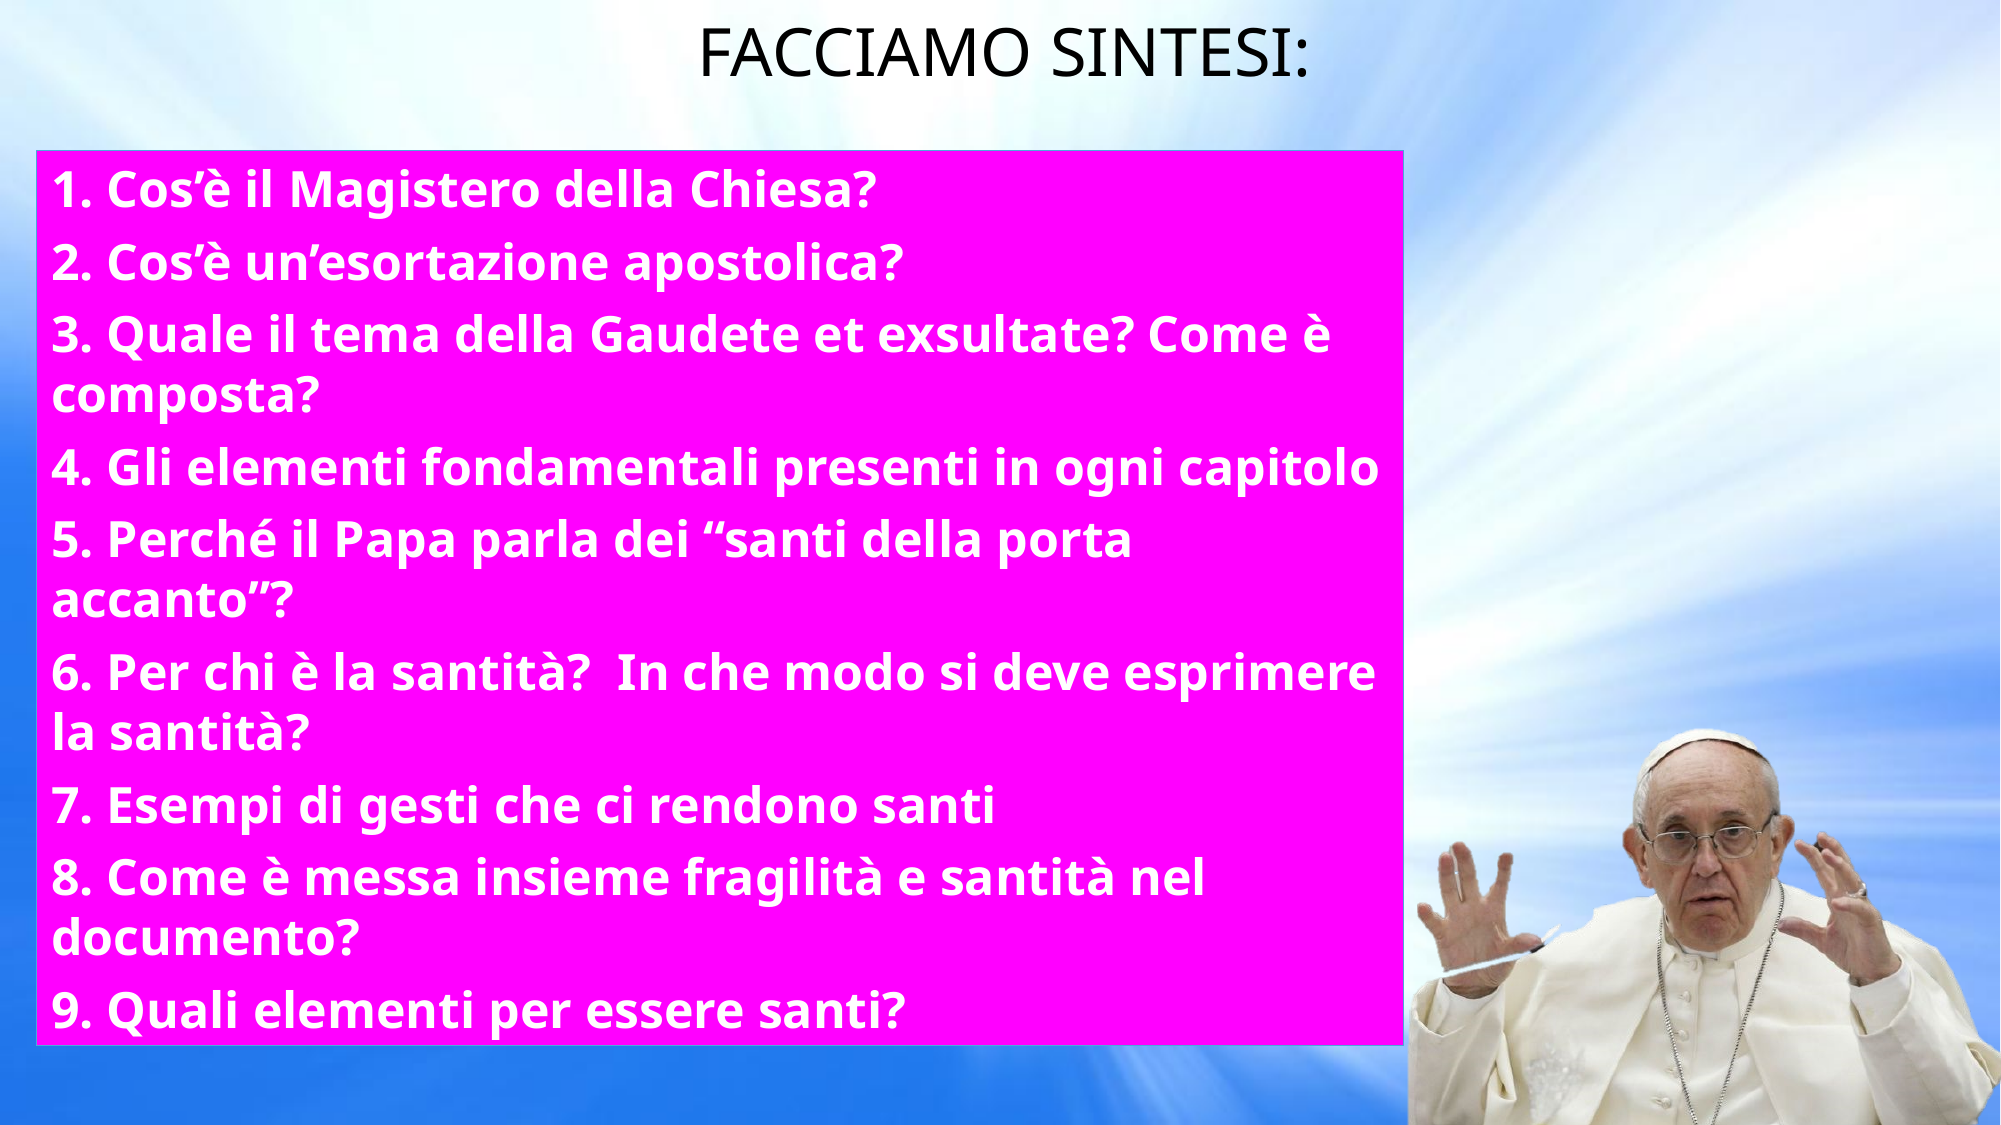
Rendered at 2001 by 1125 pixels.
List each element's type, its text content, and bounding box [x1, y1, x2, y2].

text_box FACCIAMO SINTESI: [682, 1, 1328, 97]
text_box 1. Cos’è il Magistero della Chiesa? 2. Cos’è un’esortazione apostolica? 3. Quale il tema della Gaudete et exsultate? Come è composta? 4. Gli elementi fondamentali presenti in ogni capitolo 5. Perché il Papa parla dei “santi della porta accanto”? 6. Per chi è la santità? In che modo si deve esprimere la santità? 7. Esempi di gesti che ci rendono santi 8. Come è messa insieme fragilità e santità nel documento? 9. Quali elementi per essere santi? [36, 150, 1404, 1046]
picture [0, 0, 2001, 1125]
